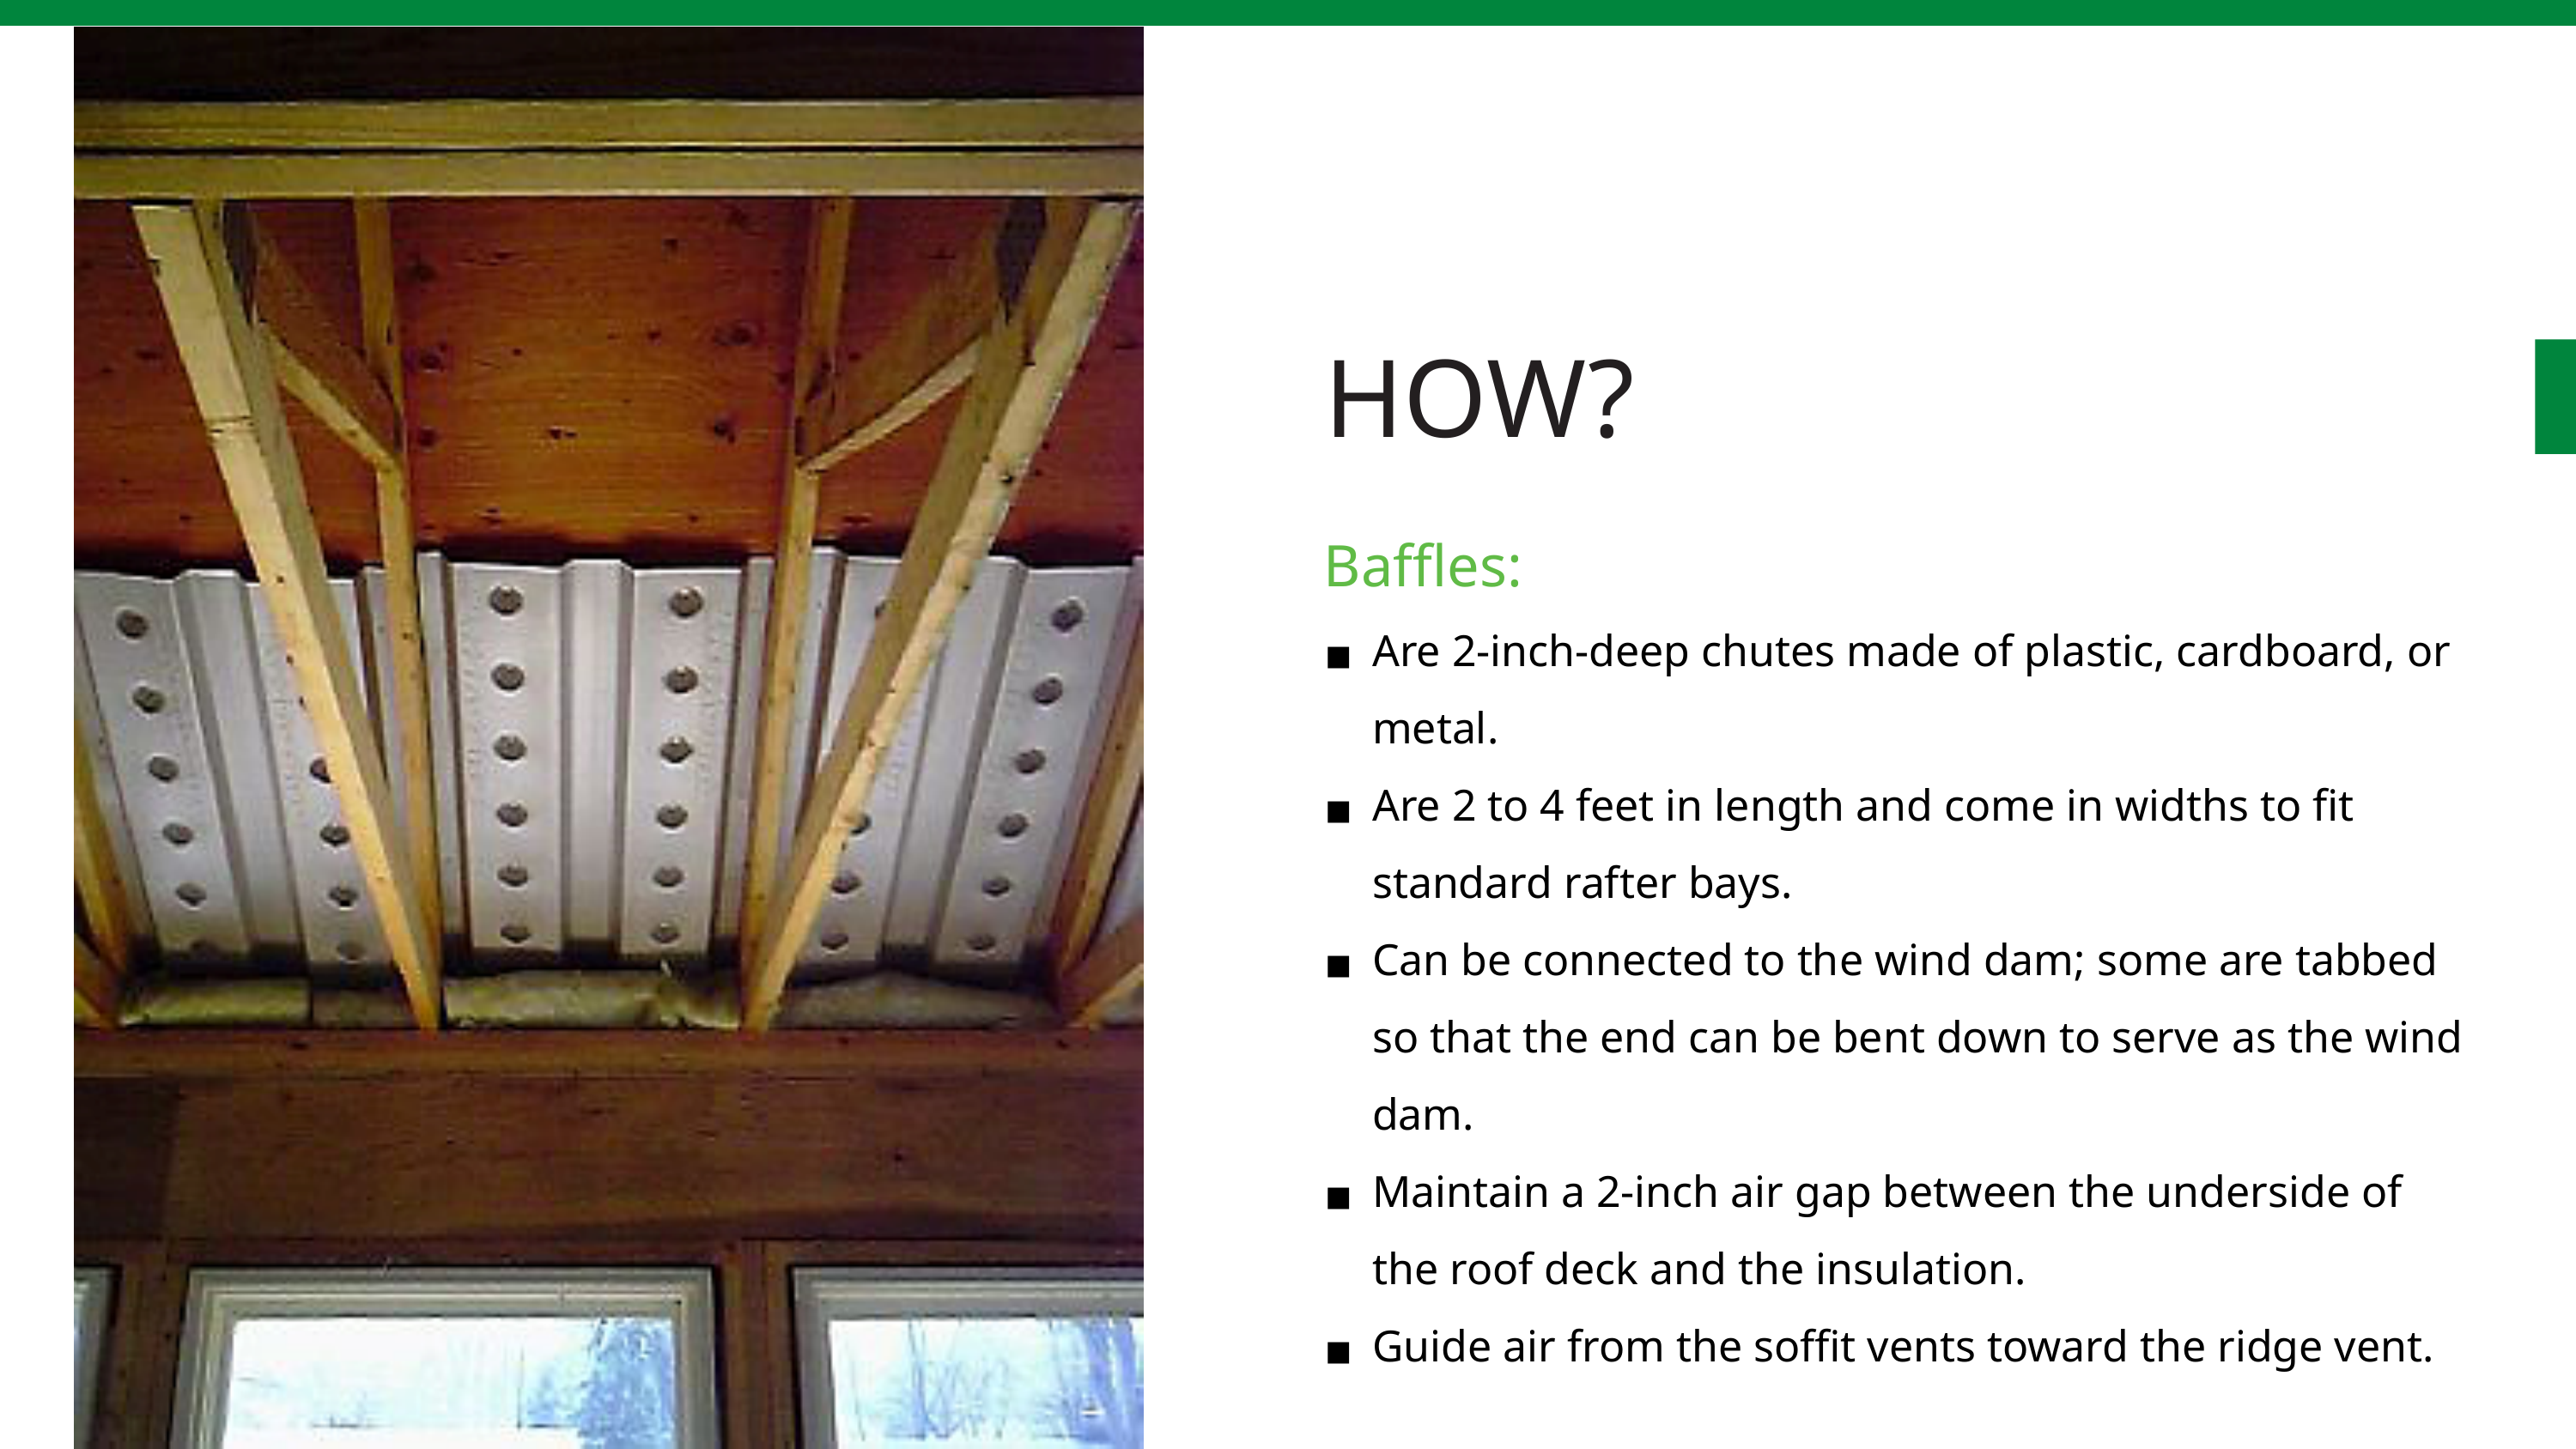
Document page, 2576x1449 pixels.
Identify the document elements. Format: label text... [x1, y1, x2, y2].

picture [74, 27, 1144, 1449]
text_box [2535, 339, 2576, 454]
text_box Baffles: Are 2-inch-deep chutes made of plastic, cardboard, or metal. Are 2 to 4 feet in length and come in widths to fit standard rafter bays. Can be connected to the wind dam; some are tabbed so that the end can be bent down to serve as the wind dam. Maintain a 2-inch air gap between the underside of the roof deck and the insulation. Guide air from the soffit vents toward the ridge vent. [1310, 488, 2488, 1378]
list HOW? [1310, 155, 1807, 470]
